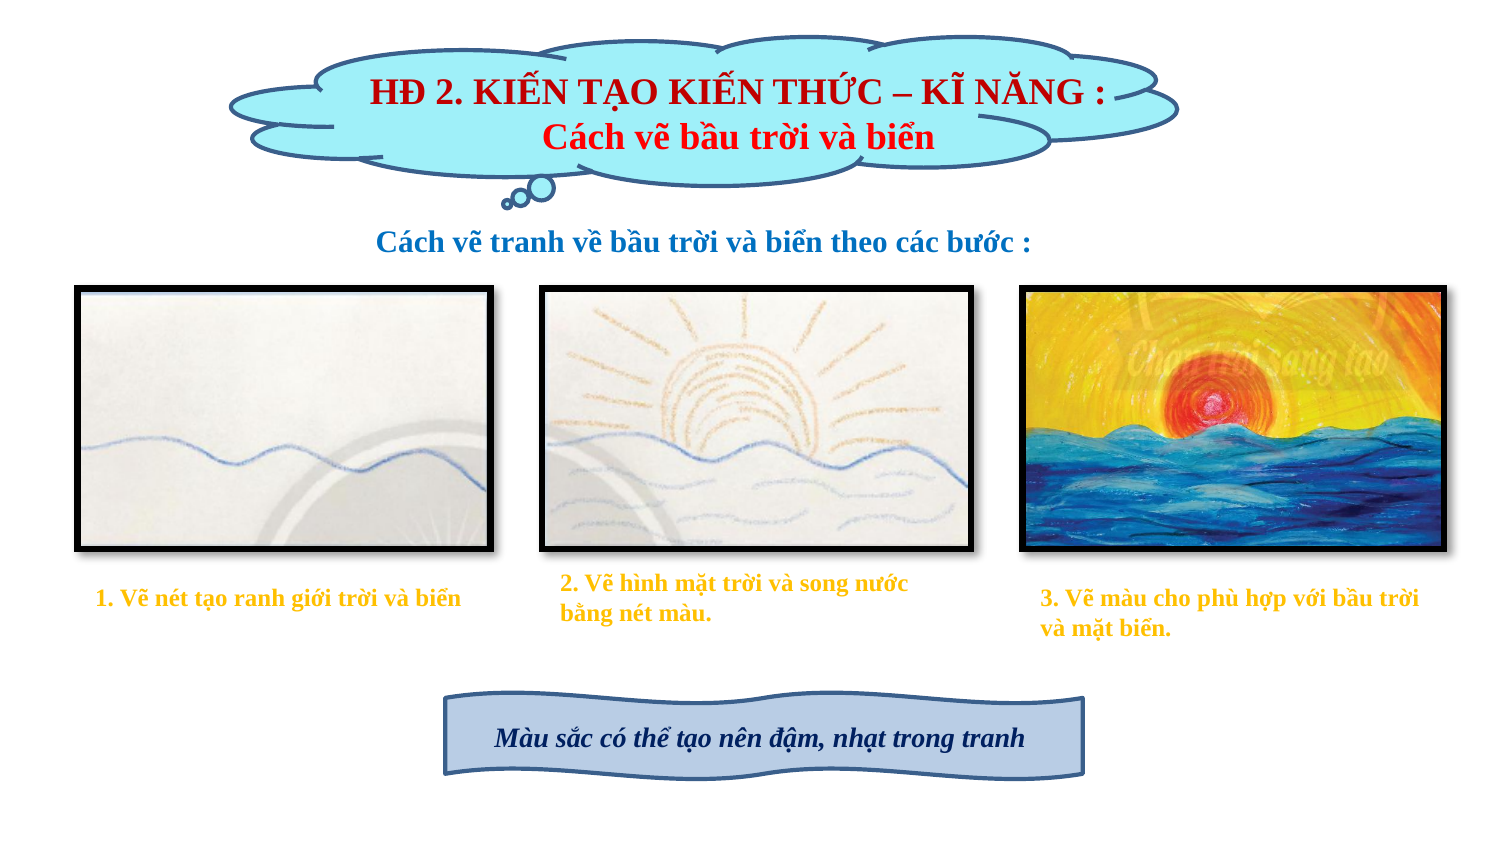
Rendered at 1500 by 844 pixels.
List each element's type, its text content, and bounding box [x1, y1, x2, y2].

text_box Cách vẽ tranh về bầu trời và biển theo các bước : [341, 213, 1068, 267]
text_box Màu sắc có thể tạo nên đậm, nhạt trong tranh [443, 690, 1085, 782]
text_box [80, 291, 1442, 651]
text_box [231, 36, 1178, 186]
